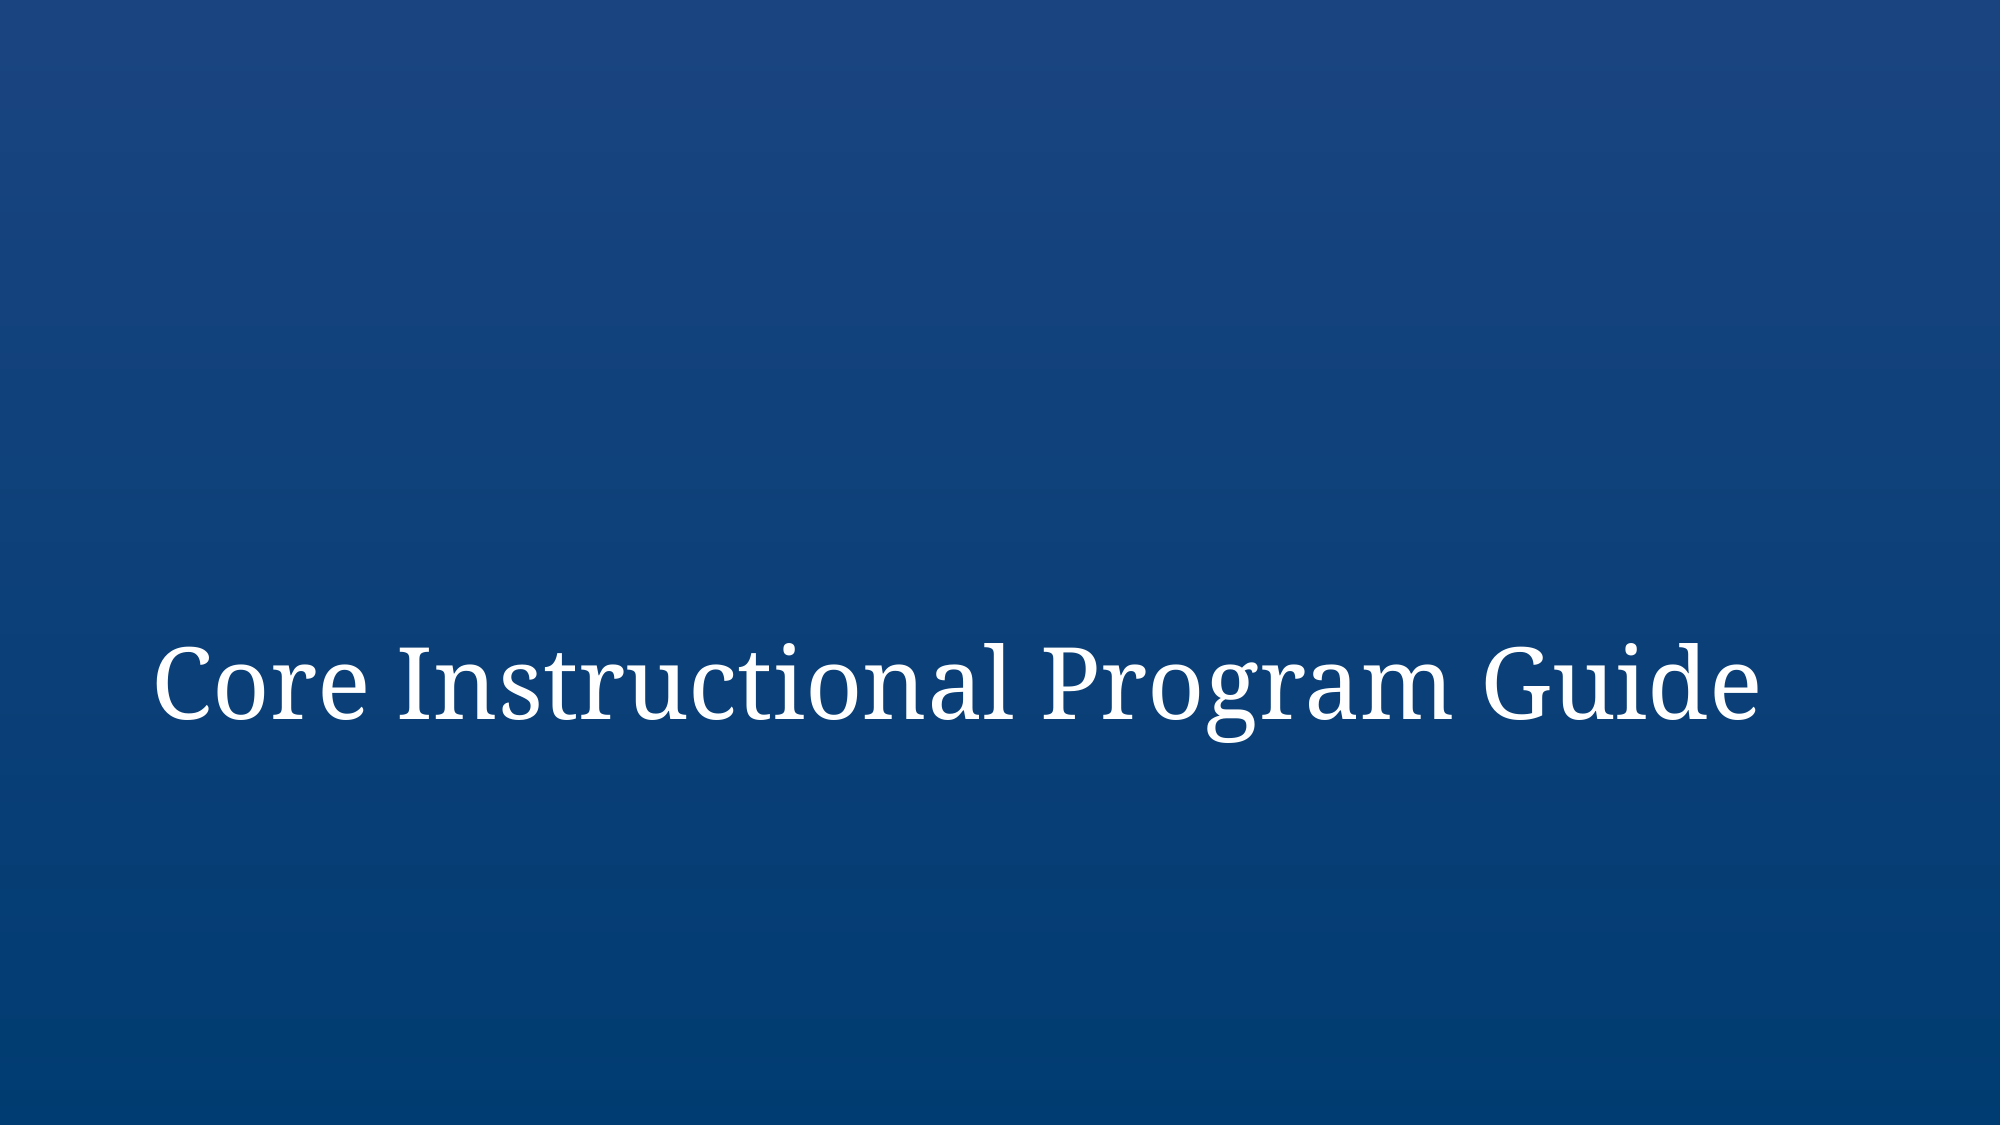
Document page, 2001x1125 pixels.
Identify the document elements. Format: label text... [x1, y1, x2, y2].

title Core Instructional Program Guide [136, 280, 1862, 749]
